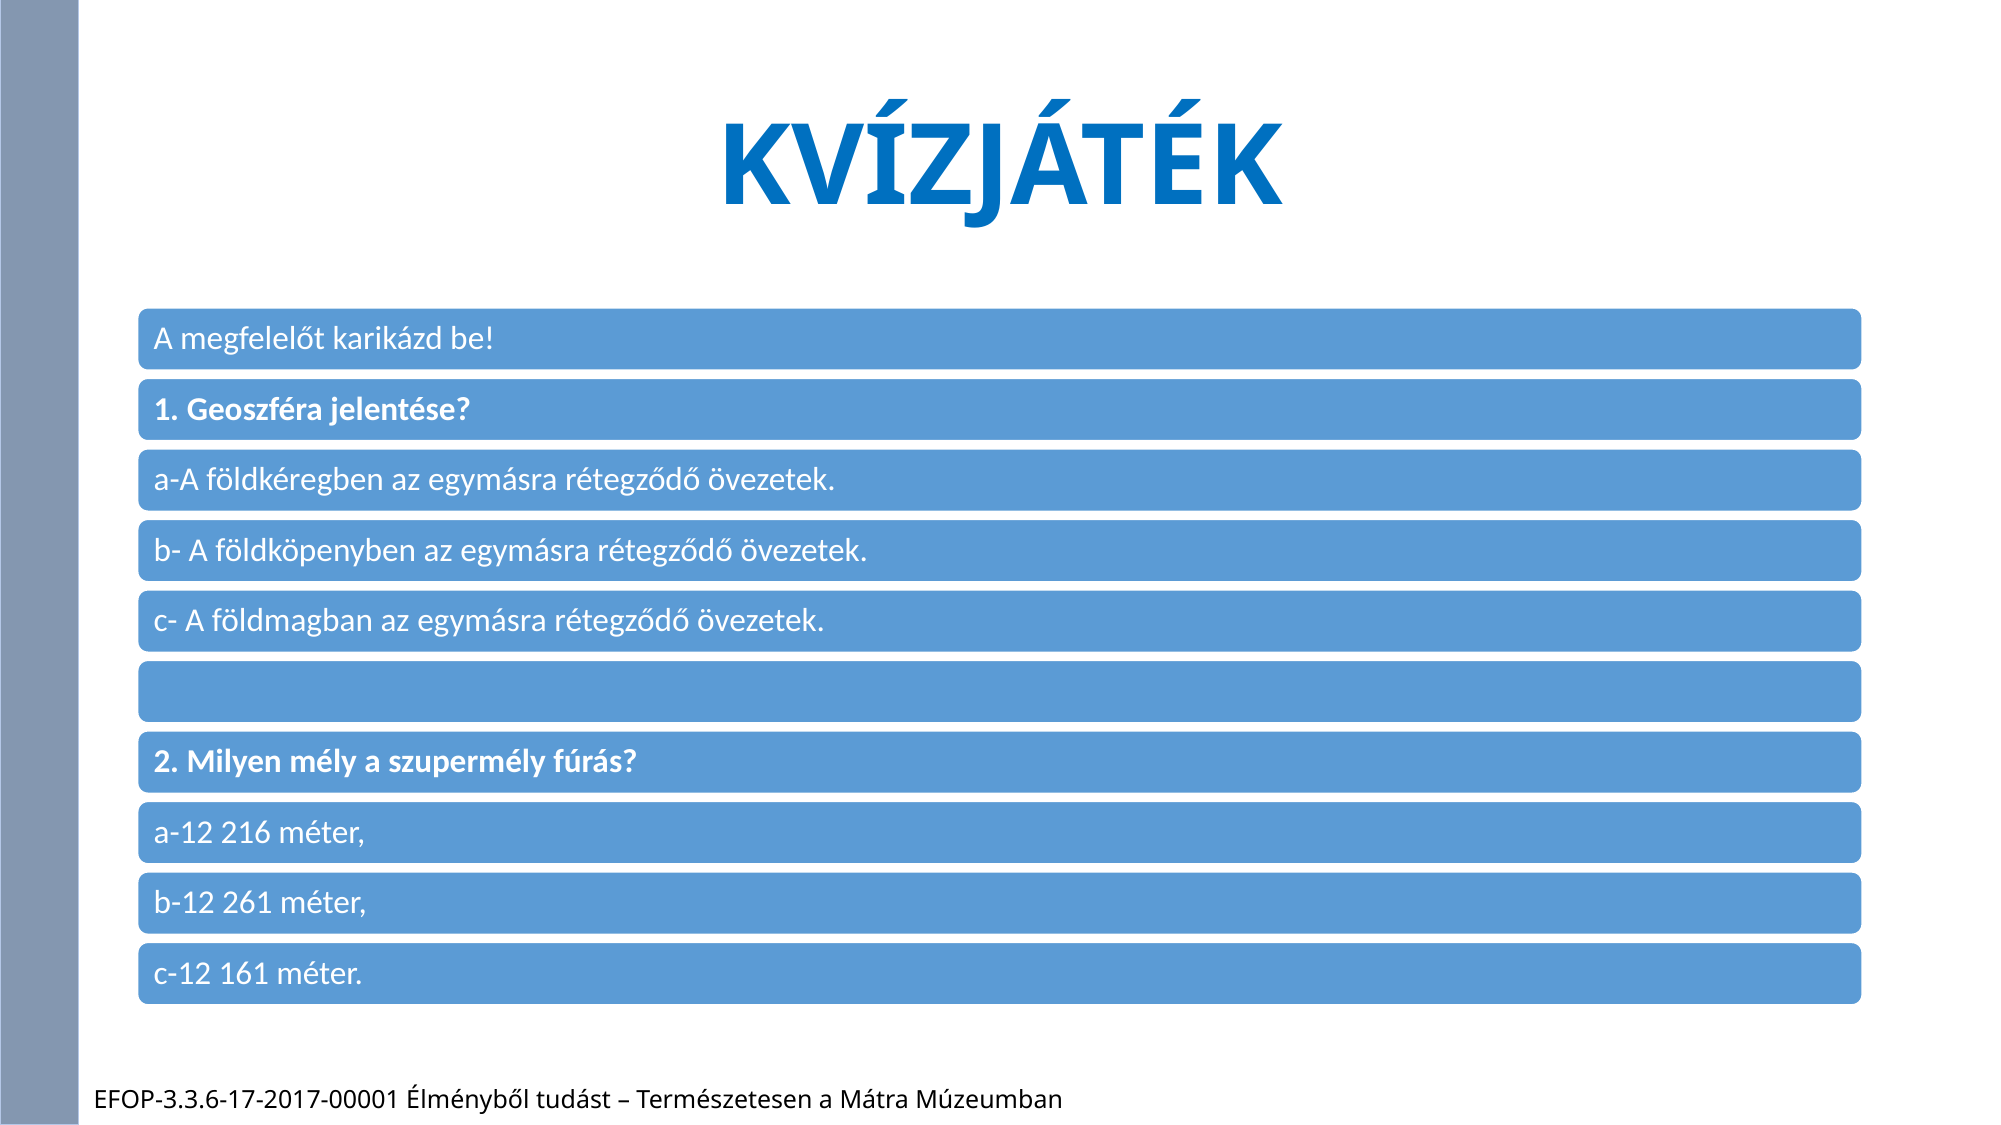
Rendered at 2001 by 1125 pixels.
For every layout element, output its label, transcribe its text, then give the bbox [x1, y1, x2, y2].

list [137, 299, 1863, 1014]
text_box EFOP-3.3.6-17-2017-00001 Élményből tudást – Természetesen a Mátra Múzeumban [78, 1076, 1324, 1125]
text_box [0, 0, 79, 1125]
title KVÍZJÁTÉK [137, 59, 1863, 278]
